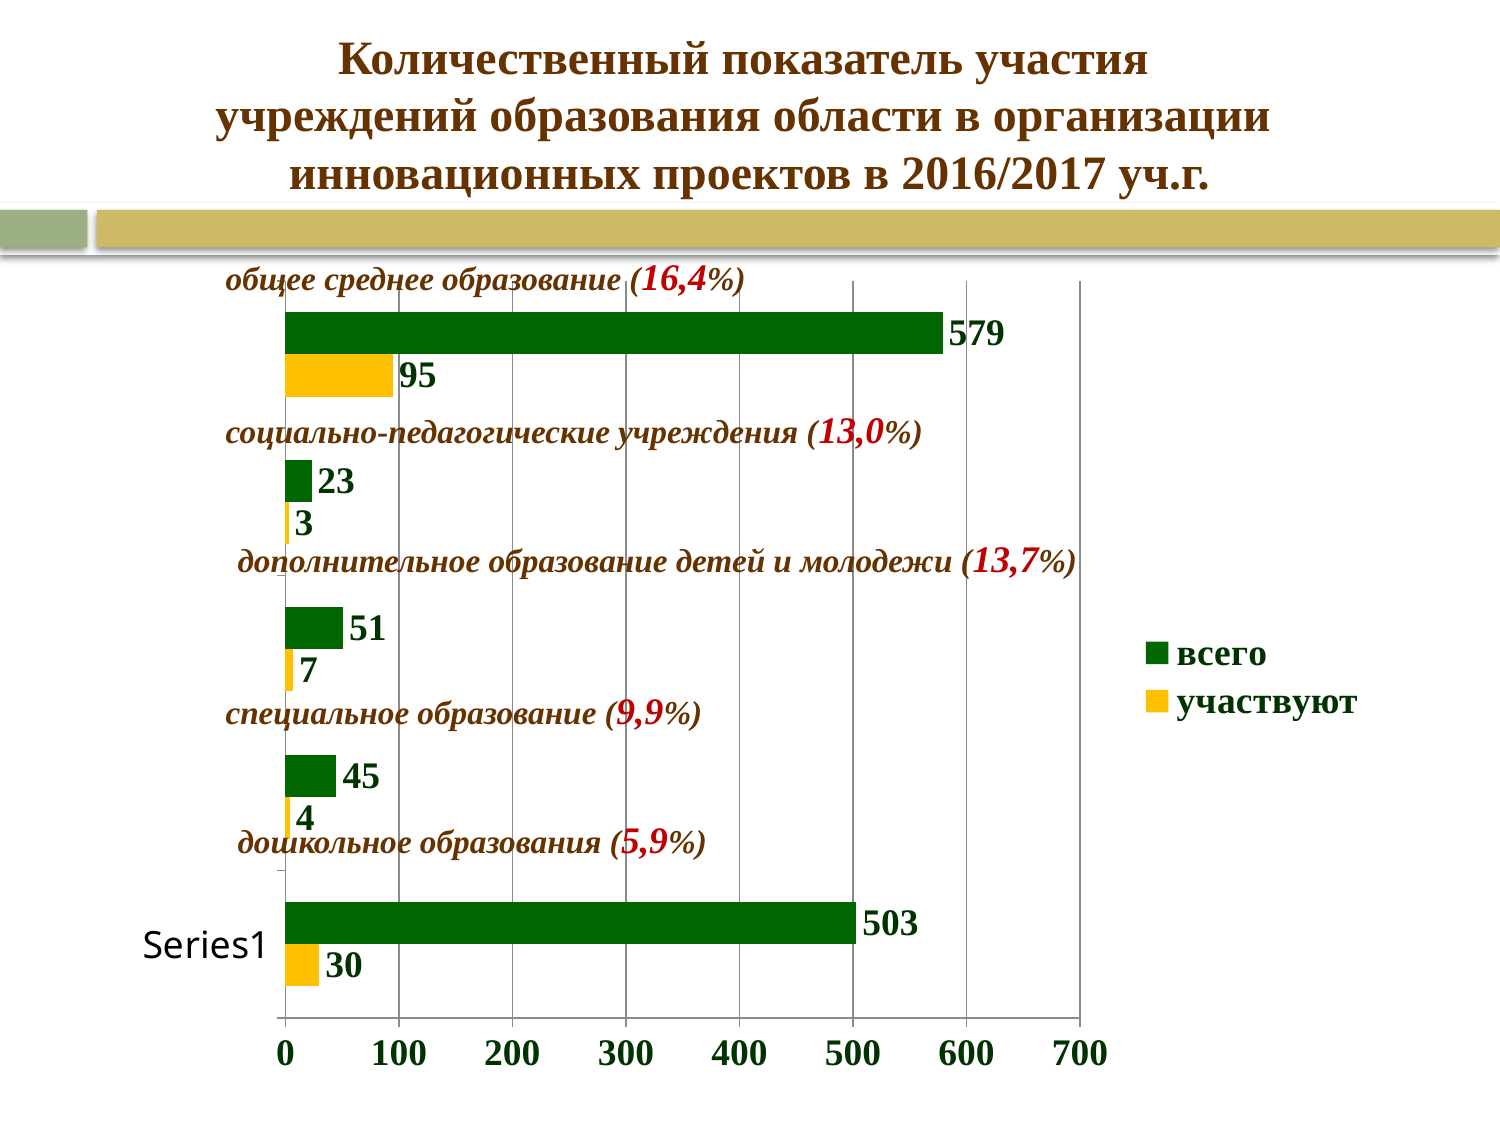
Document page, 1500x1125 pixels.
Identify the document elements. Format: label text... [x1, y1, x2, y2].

text_box общее среднее образование (16,4%) [210, 246, 1224, 263]
text_box Количественный показатель участия учреждений образования области в организации инновационных проектов в 2016/2017 уч.г. [0, 19, 1500, 207]
chart [116, 264, 1384, 1091]
